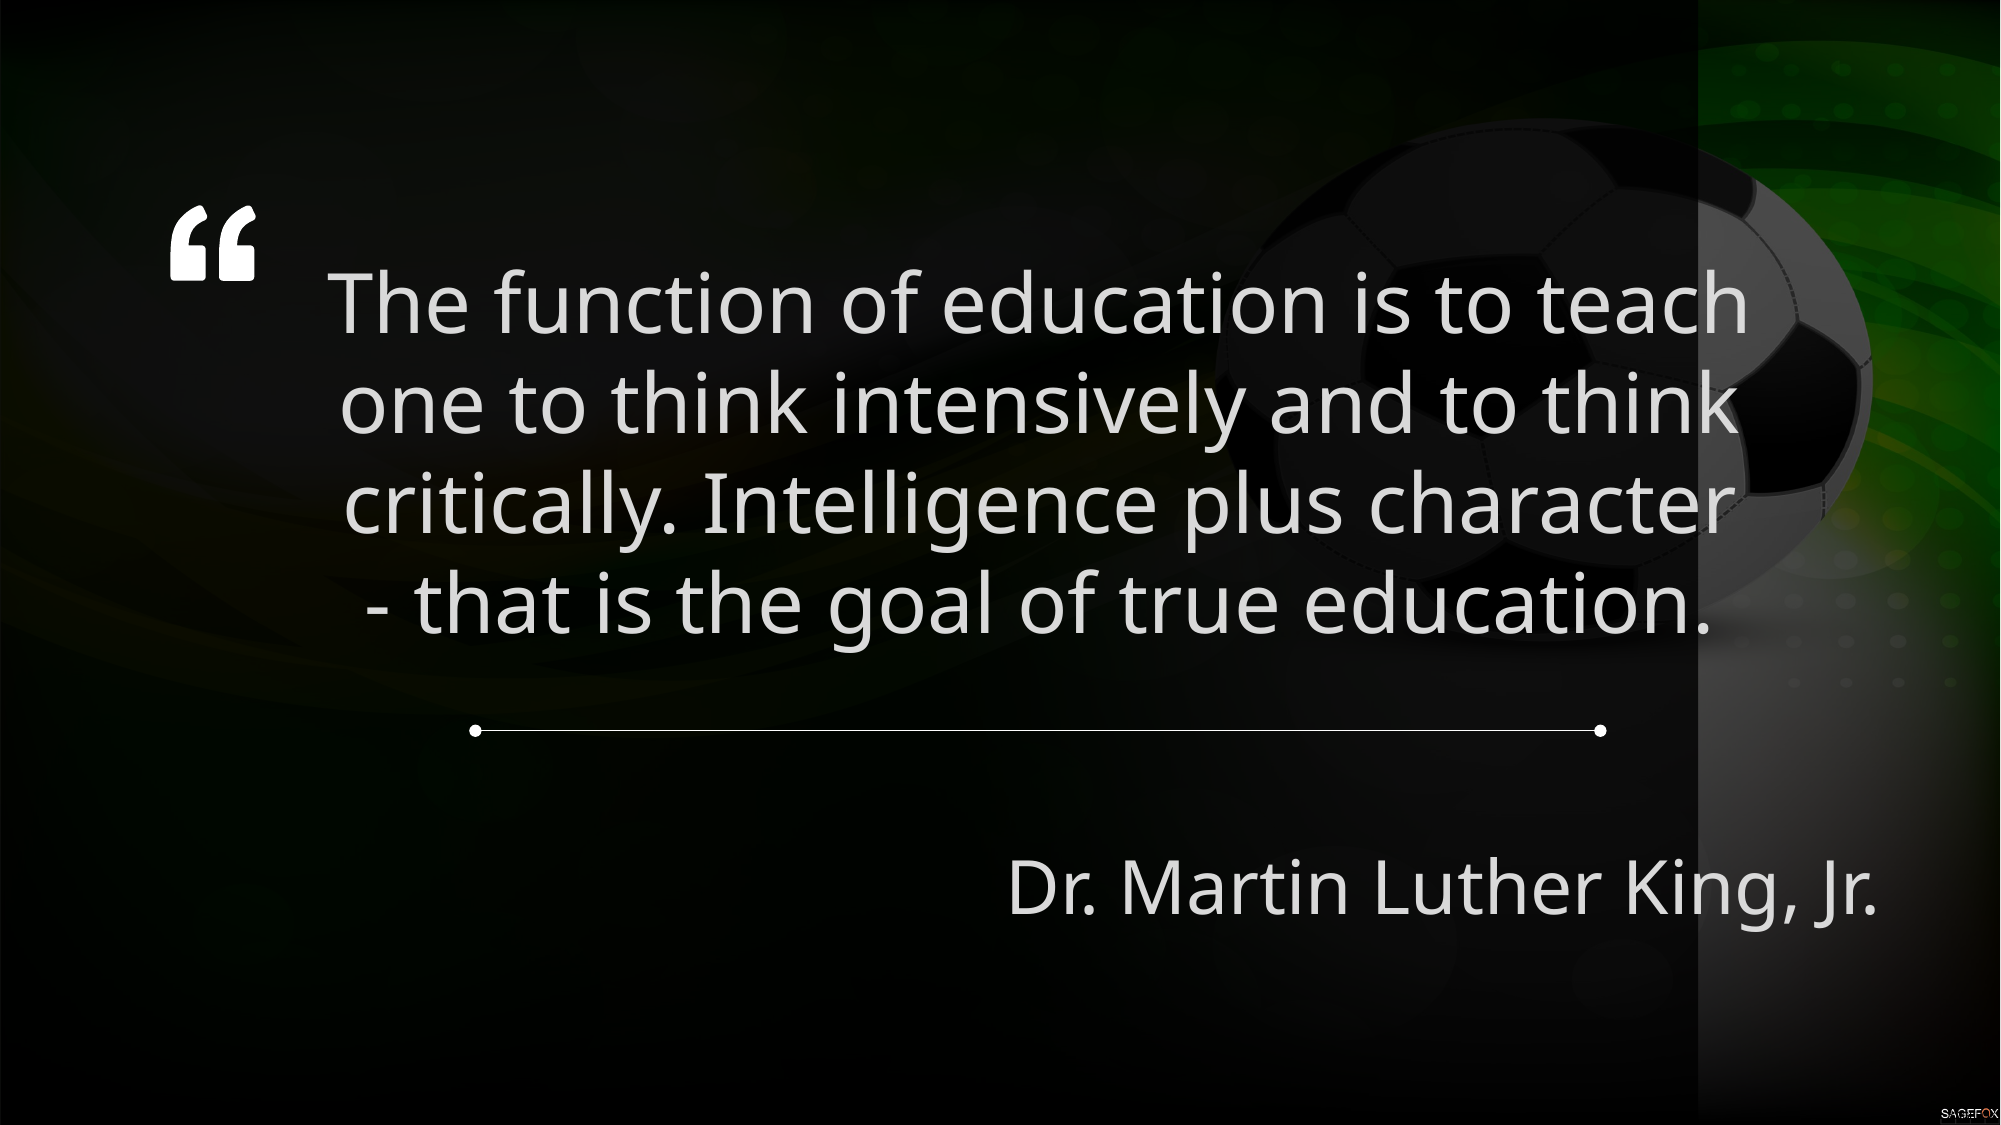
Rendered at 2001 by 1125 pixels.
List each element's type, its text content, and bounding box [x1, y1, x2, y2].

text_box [170, 205, 256, 281]
picture [1699, 0, 2001, 1125]
text_box The function of education is to teach one to think intensively and to think critically. Intelligence plus character - that is the goal of true education. [303, 243, 1777, 658]
text_box Dr. Martin Luther King, Jr. [989, 831, 1897, 937]
text_box [0, 0, 1699, 1125]
